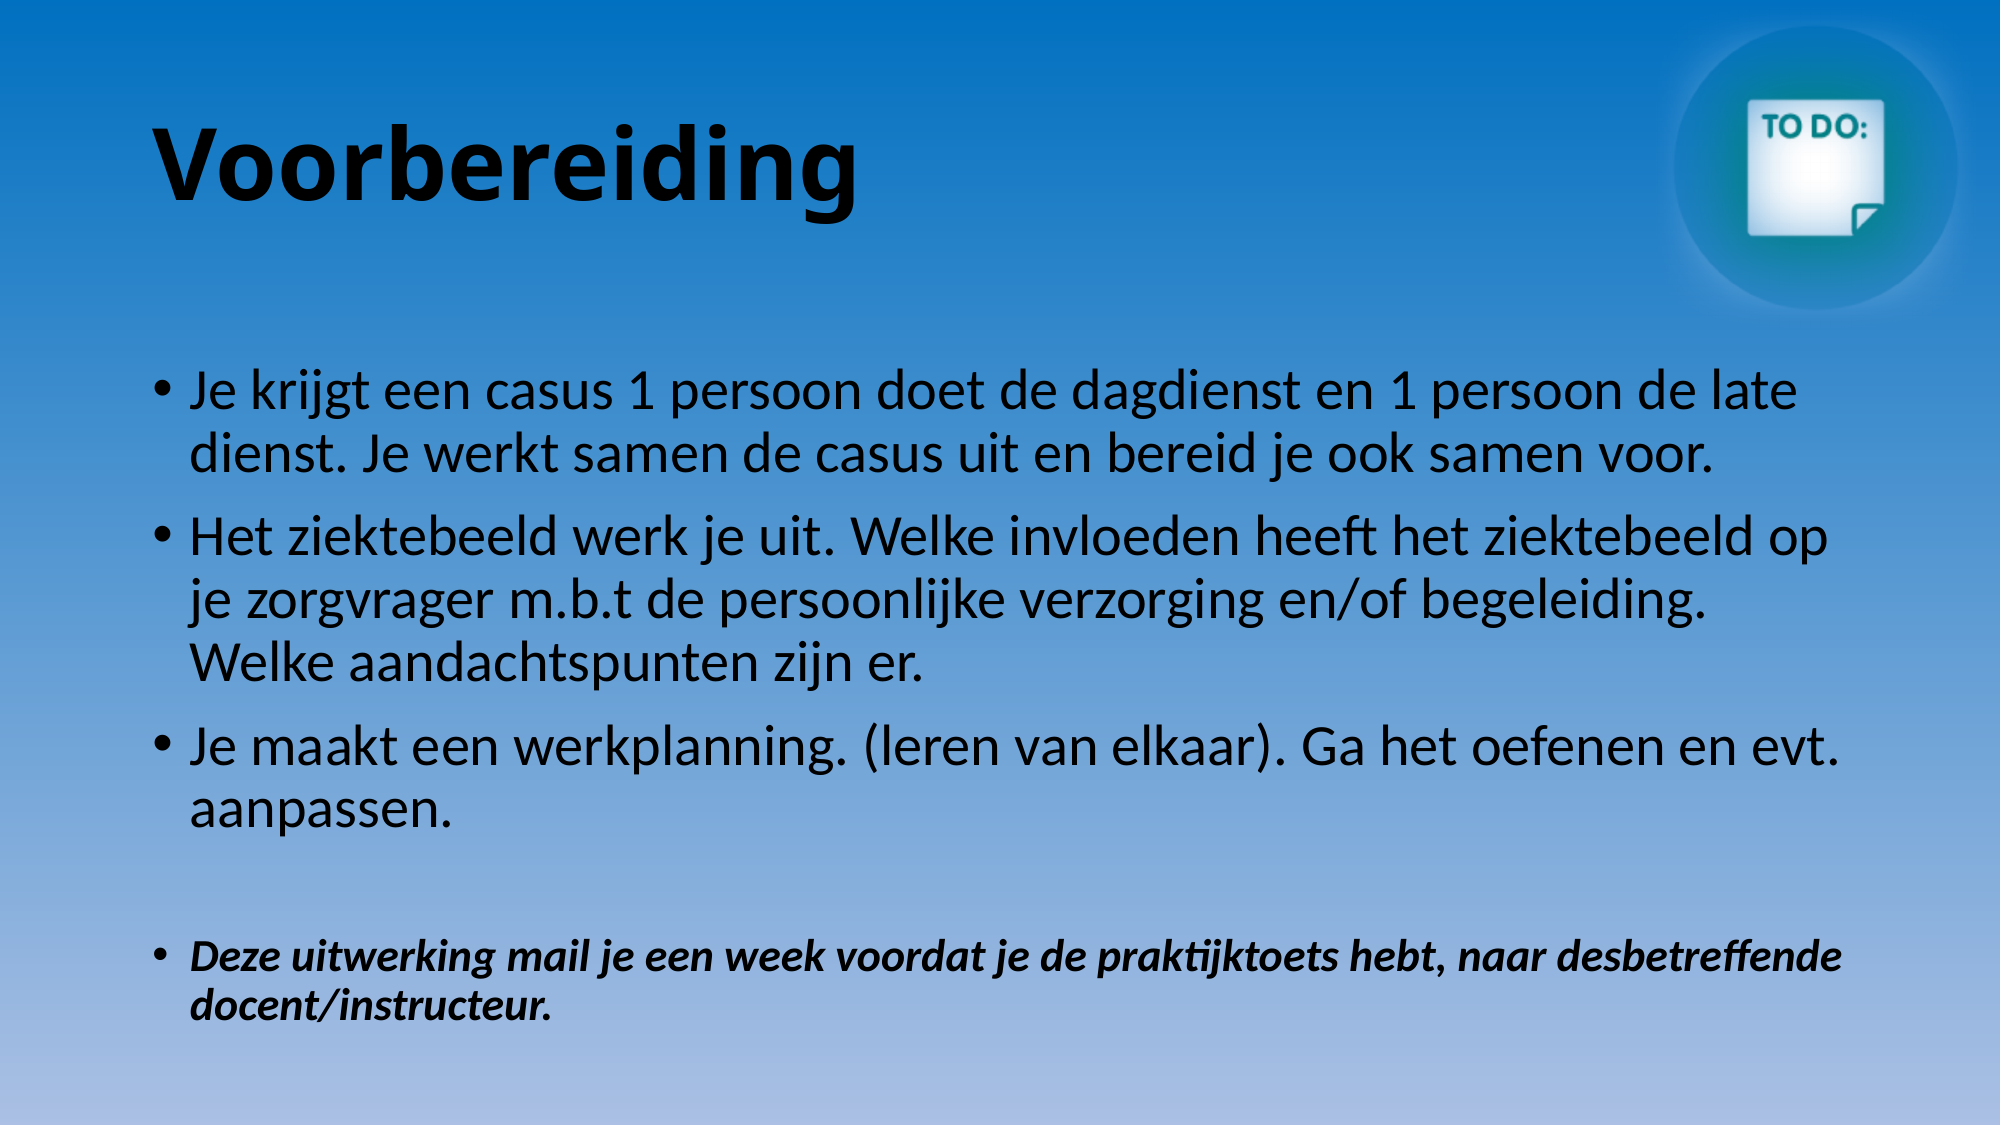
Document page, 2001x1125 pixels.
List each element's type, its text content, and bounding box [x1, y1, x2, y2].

list Je krijgt een casus 1 persoon doet de dagdienst en 1 persoon de late dienst. Je werkt samen de casus uit en bereid je ook samen voor. Het ziektebeeld werk je uit. Welke invloeden heeft het ziektebeeld op je zorgvrager m.b.t de persoonlijke verzorging en/of begeleiding. Welke aandachtspunten zijn er. Je maakt een werkplanning. (leren van elkaar). Ga het oefenen en evt. aanpassen. Deze uitwerking mail je een week voordat je de praktijktoets hebt, naar desbetreffende docent/instructeur. [137, 260, 1863, 1125]
title Voorbereiding [137, 59, 1647, 260]
picture [1647, 0, 1984, 336]
